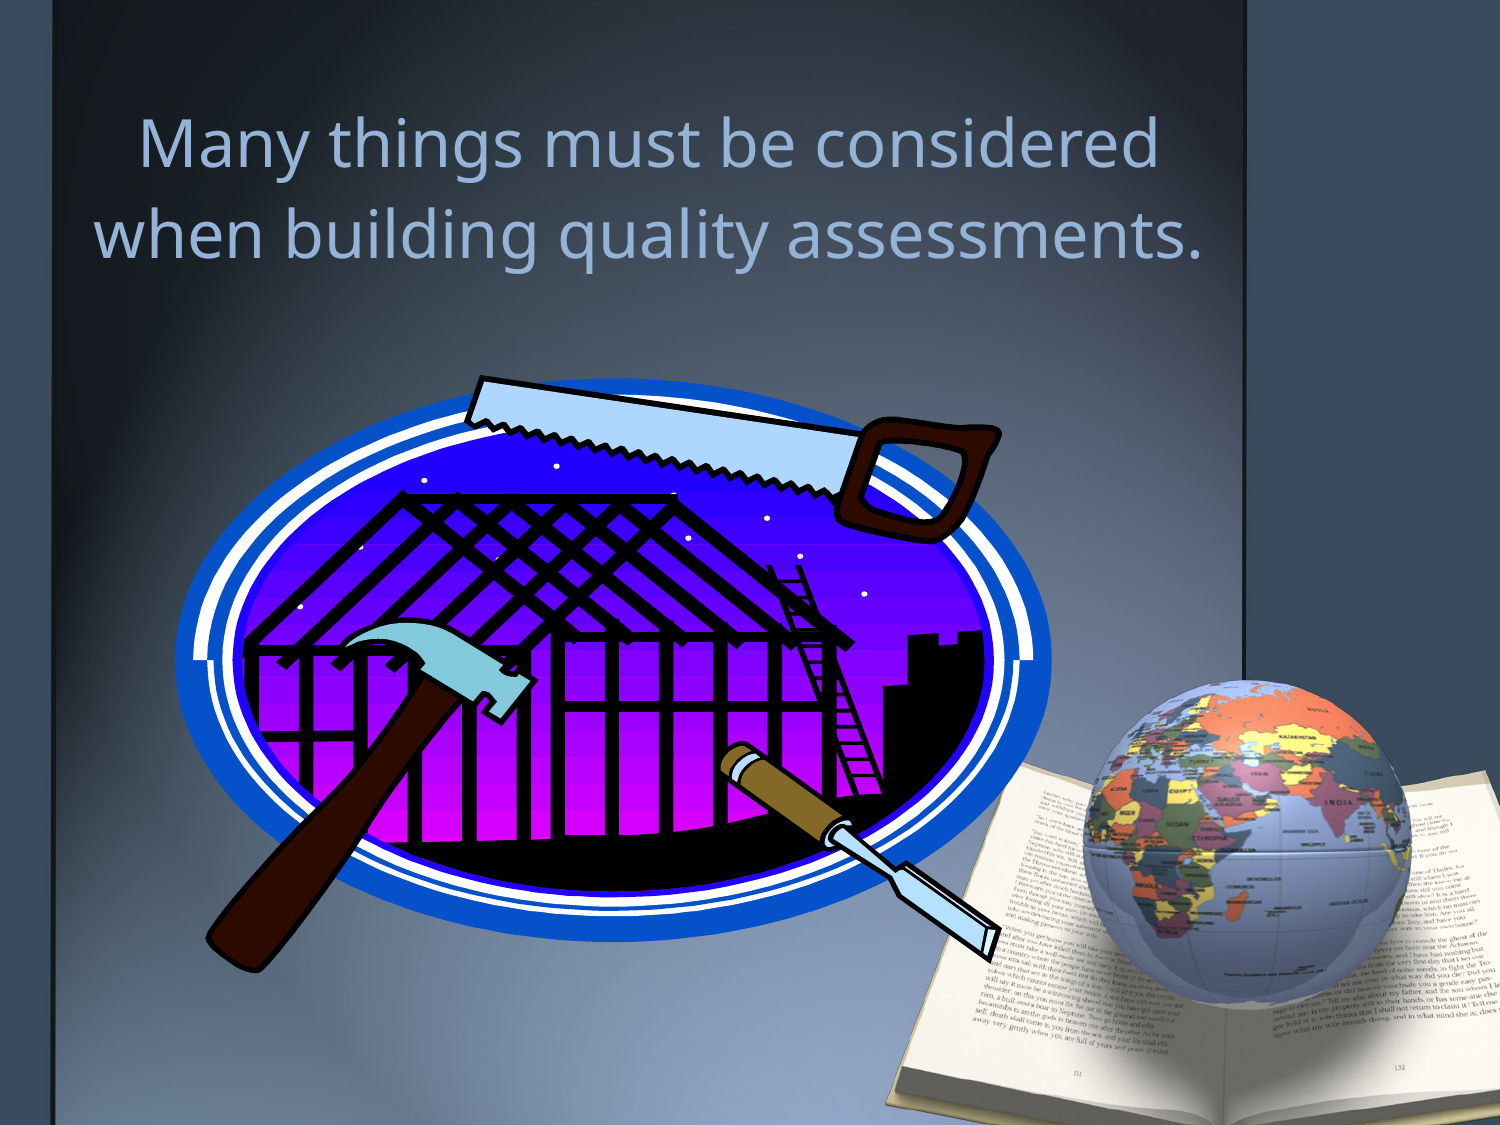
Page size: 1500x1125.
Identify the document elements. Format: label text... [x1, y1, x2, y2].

title Many things must be considered when building quality assessments. [62, 37, 1238, 338]
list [174, 374, 1052, 976]
picture [0, 0, 1500, 1125]
